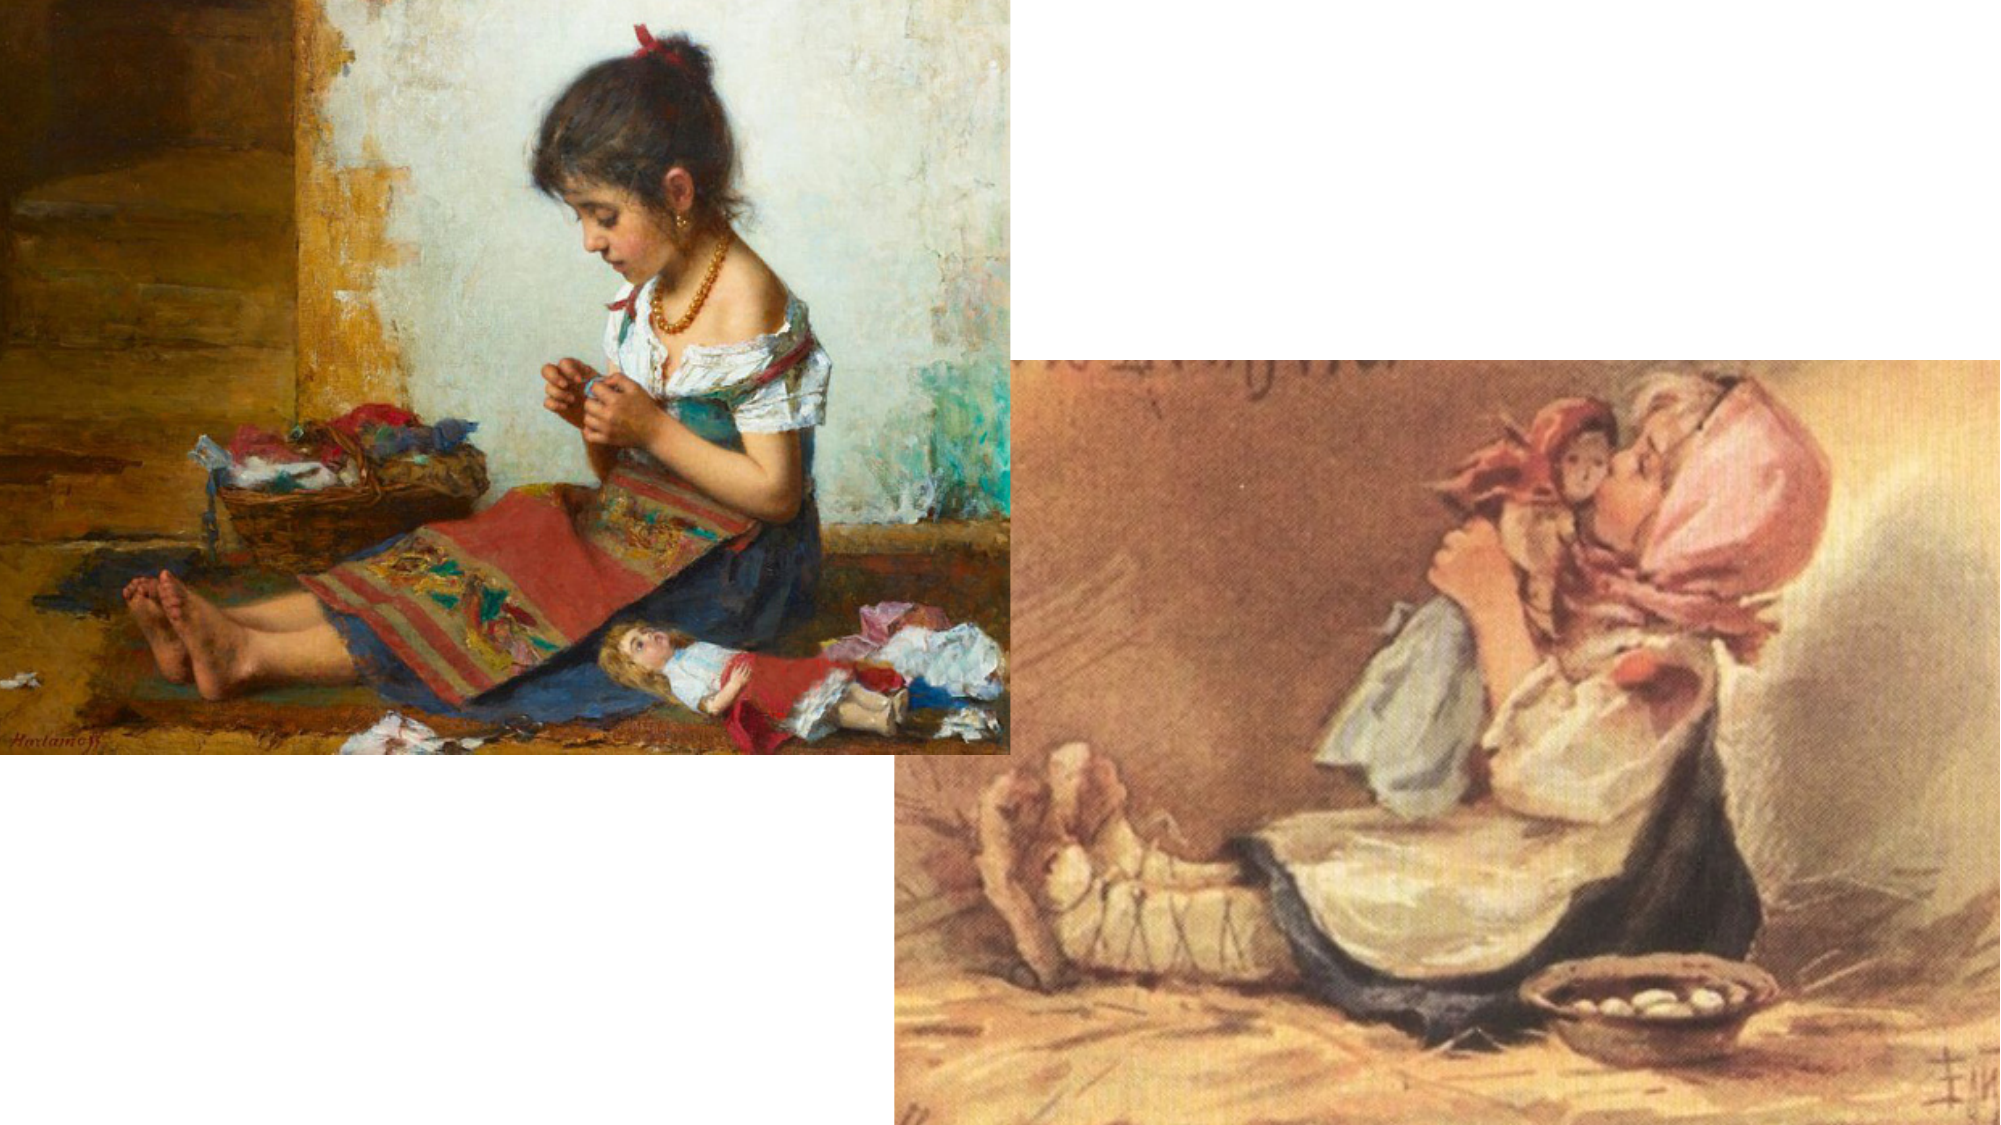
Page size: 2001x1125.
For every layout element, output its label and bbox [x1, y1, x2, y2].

list [0, 0, 1011, 755]
picture [894, 360, 2000, 1125]
